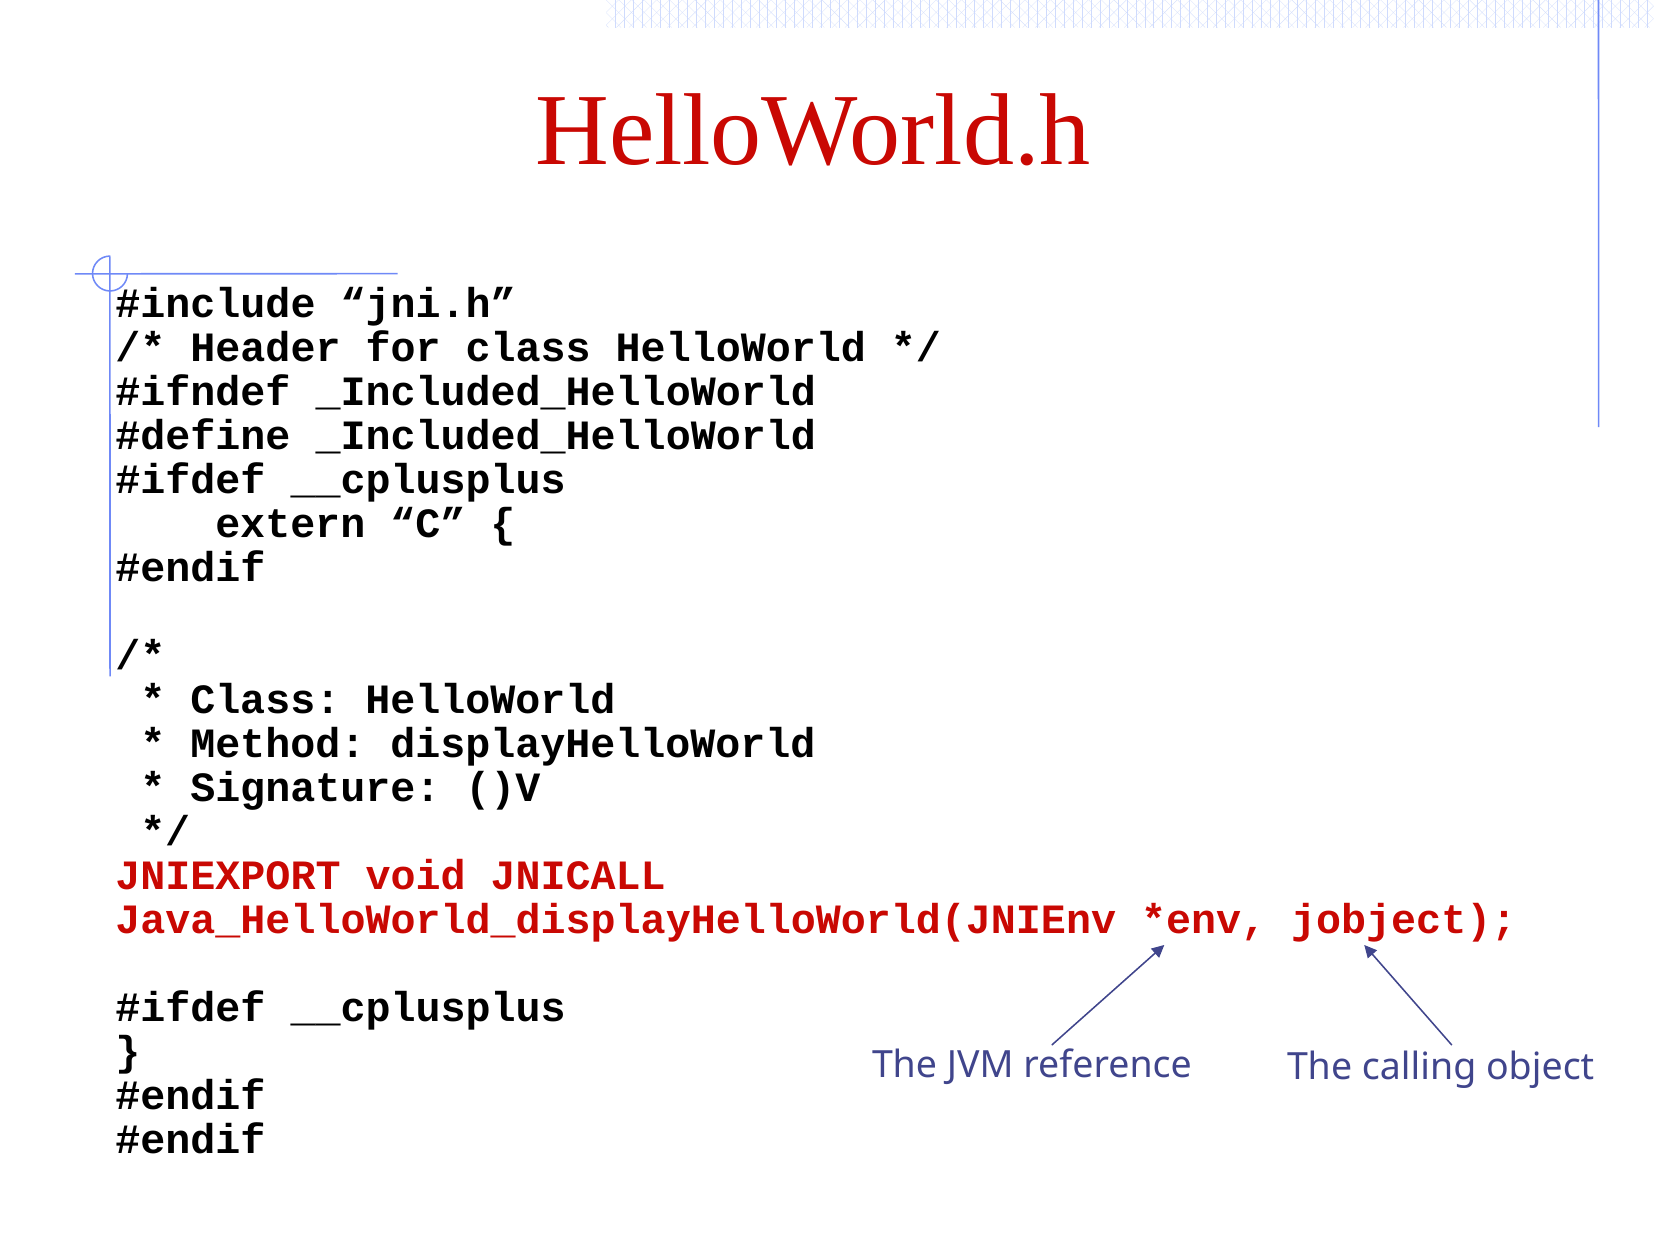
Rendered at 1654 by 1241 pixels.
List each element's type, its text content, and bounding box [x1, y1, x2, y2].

title HelloWorld.h [109, 54, 1517, 193]
text_box #include “jni.h” /* Header for class HelloWorld */ #ifndef _Included_HelloWorld #define _Included_HelloWorld #ifdef __cplusplus extern “C” { #endif /* * Class: HelloWorld * Method: displayHelloWorld * Signature: ()V */ JNIEXPORT void JNICALL Java_HelloWorld_displayHelloWorld(JNIEnv *env, jobject); #ifdef __cplusplus } #endif #endif [115, 282, 1590, 1163]
text_box The JVM reference [857, 1032, 1208, 1093]
text_box [1364, 945, 1452, 1046]
text_box The calling object [1272, 1034, 1610, 1095]
text_box [1051, 945, 1165, 1046]
